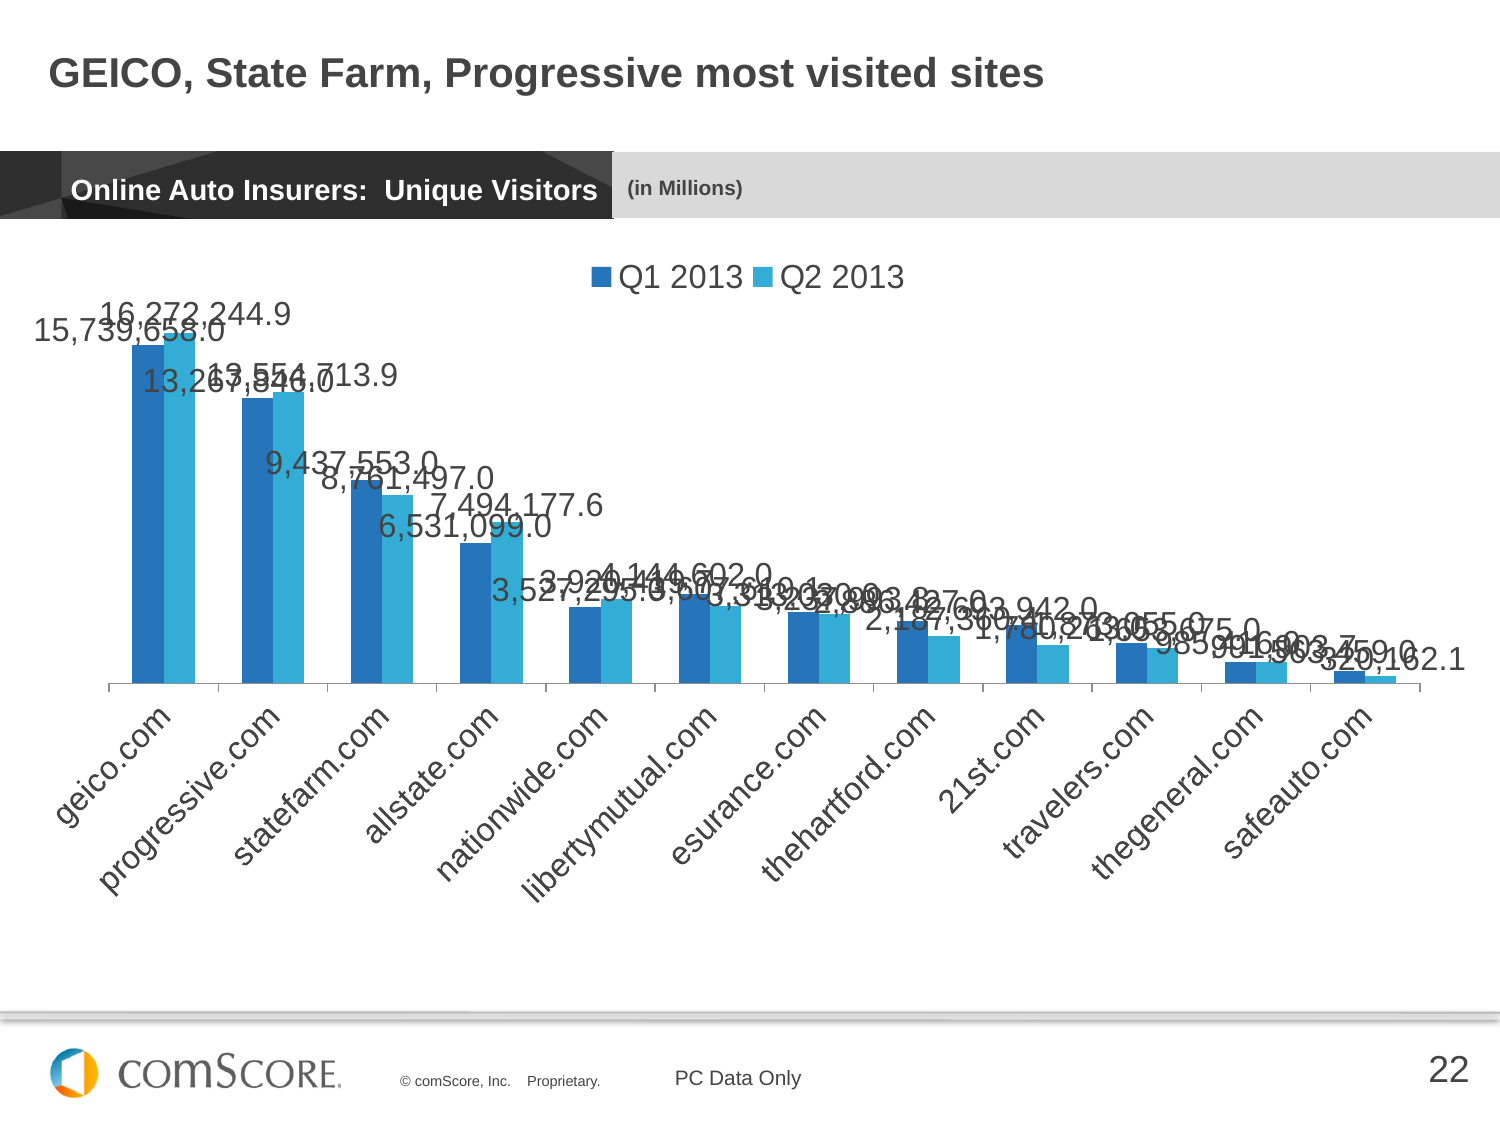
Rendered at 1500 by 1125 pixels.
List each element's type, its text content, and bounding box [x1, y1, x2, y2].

picture [40, 1044, 341, 1098]
chart [33, 232, 1467, 994]
list PC Data Only [644, 1022, 1372, 1098]
list Online Auto Insurers: Unique Visitors [0, 151, 612, 219]
title GEICO, State Farm, Progressive most visited sites [33, 0, 1467, 150]
list (in Millions) [612, 151, 1500, 219]
